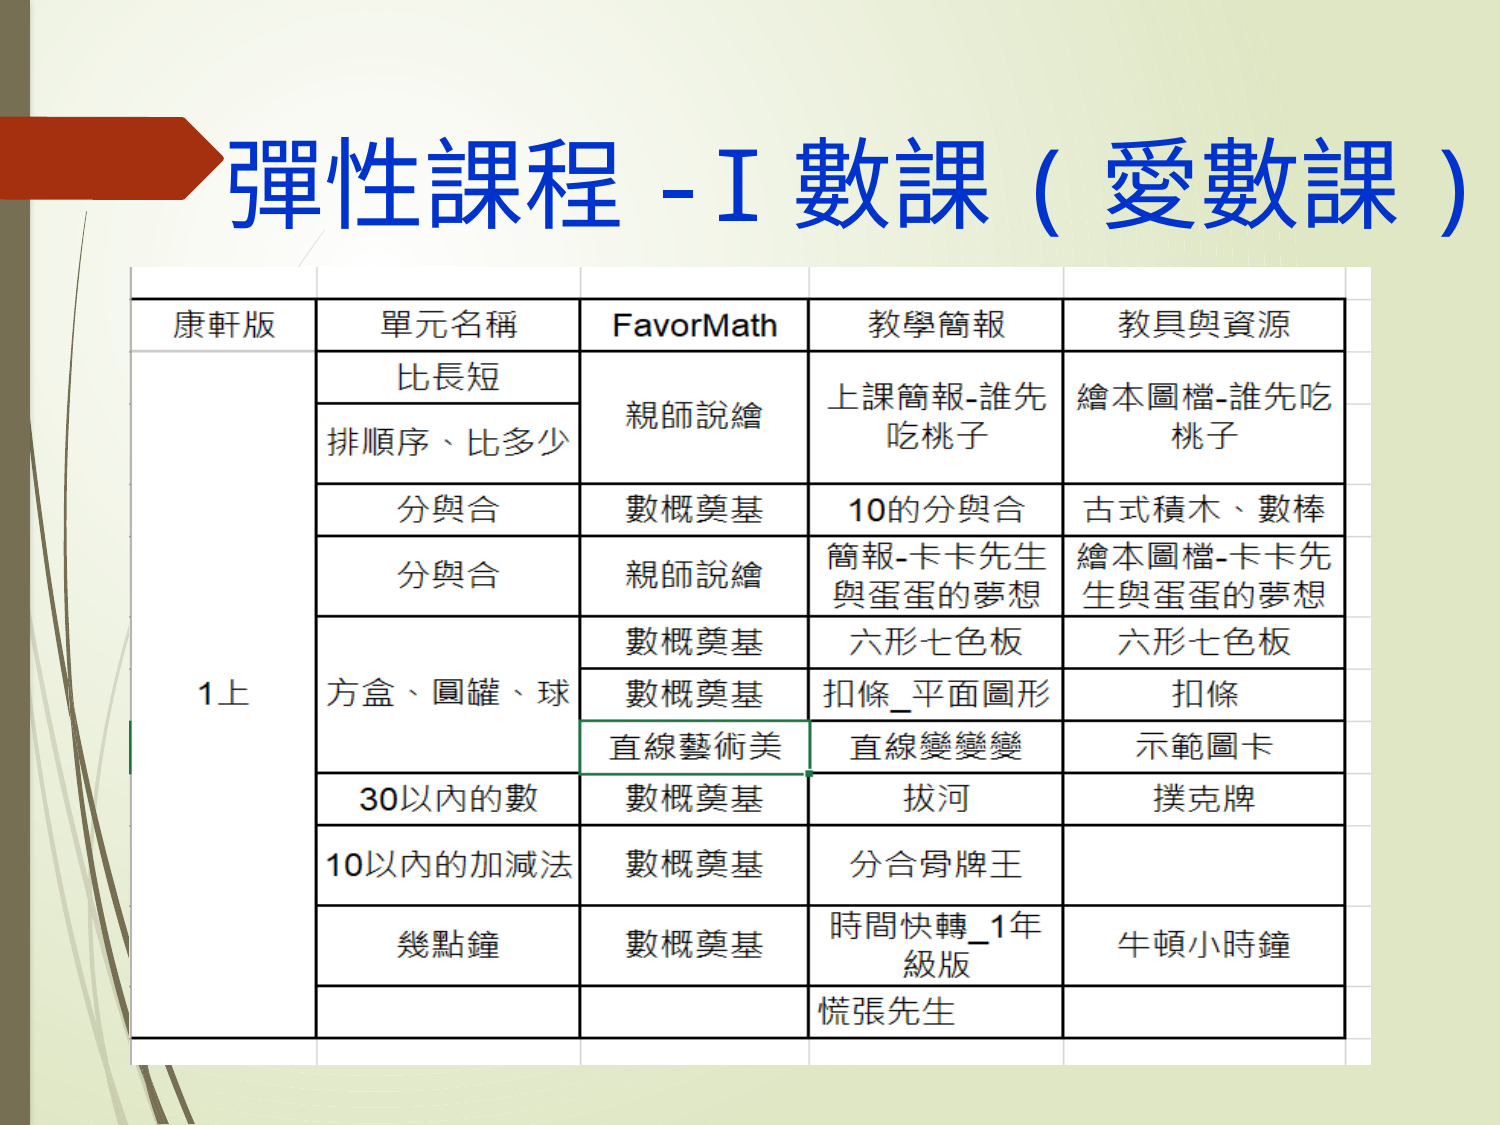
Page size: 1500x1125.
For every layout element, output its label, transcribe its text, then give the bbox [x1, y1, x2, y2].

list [129, 266, 1371, 1066]
title 彈性課程-I數課(愛數課) [209, 113, 1500, 324]
